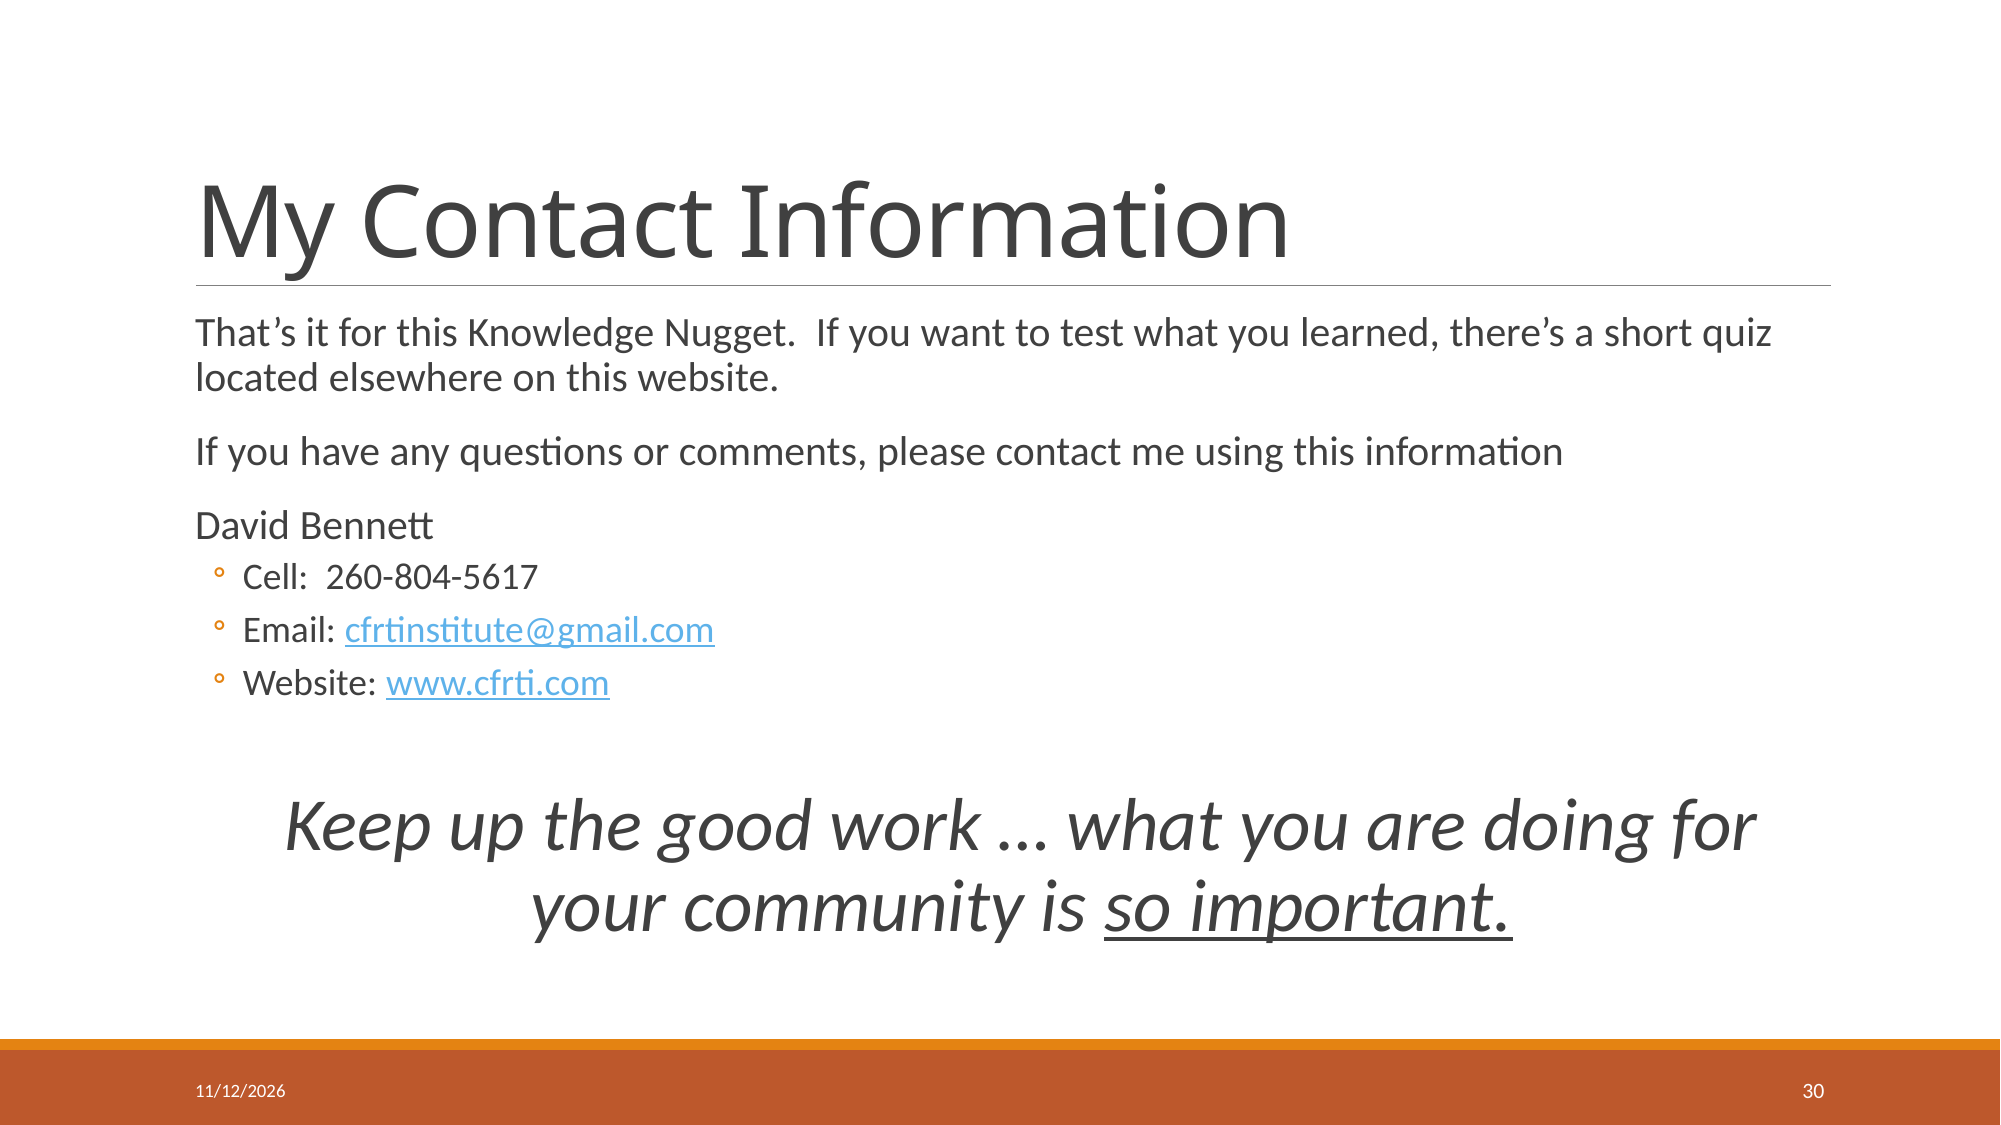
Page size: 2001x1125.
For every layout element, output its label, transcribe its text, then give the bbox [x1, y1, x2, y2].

slide_number 30 [1624, 1059, 1840, 1120]
list That’s it for this Knowledge Nugget. If you want to test what you learned, there’s a short quiz located elsewhere on this website. If you have any questions or comments, please contact me using this information David Bennett Cell: 260-804-5617 Email: cfrtinstitute@gmail.com Website: www.cfrti.com Keep up the good work … what you are doing for your community is so important. [180, 302, 1830, 963]
title My Contact Information [180, 47, 1830, 285]
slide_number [180, 1059, 586, 1120]
